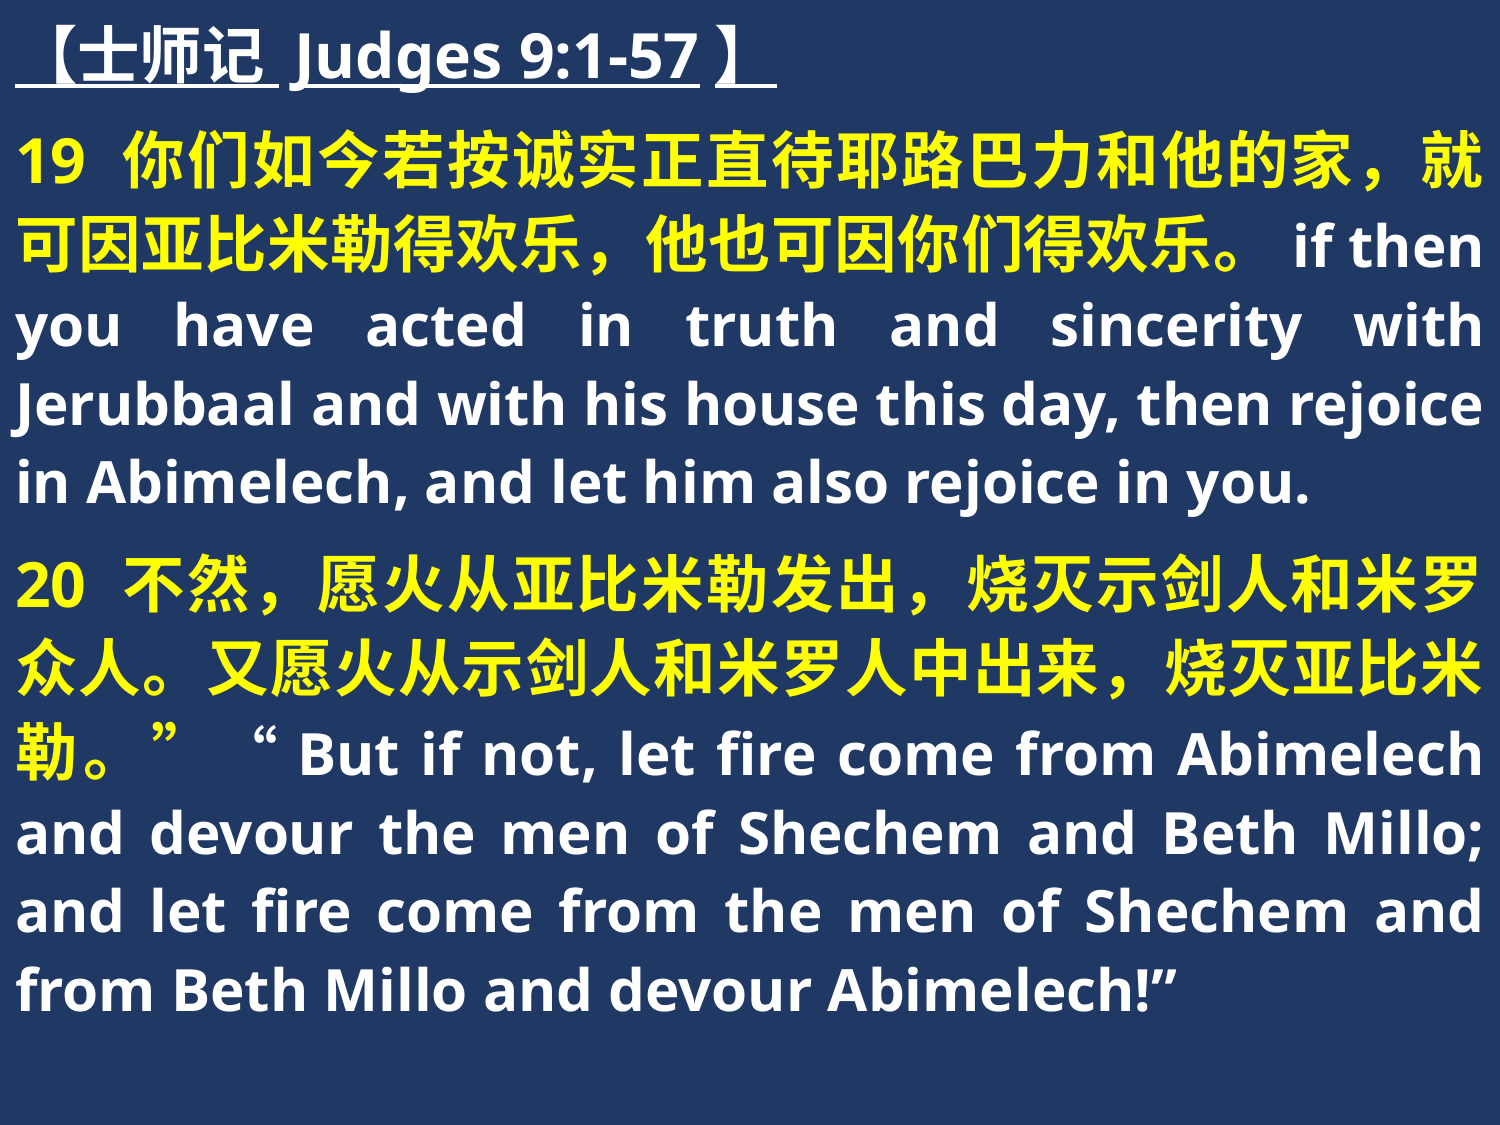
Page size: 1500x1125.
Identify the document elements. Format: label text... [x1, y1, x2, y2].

list 【士师记 Judges 9:1-57】 19 你们如今若按诚实正直待耶路巴力和他的家，就可因亚比米勒得欢乐，他也可因你们得欢乐。if then you have acted in truth and sincerity with Jerubbaal and with his house this day, then rejoice in Abimelech, and let him also rejoice in you. 20 不然，愿火从亚比米勒发出，烧灭示剑人和米罗众人。又愿火从示剑人和米罗人中出来，烧灭亚比米勒。”“But if not, let fire come from Abimelech and devour the men of Shechem and Beth Millo; and let fire come from the men of Shechem and from Beth Millo and devour Abimelech!” [0, 0, 1500, 1125]
